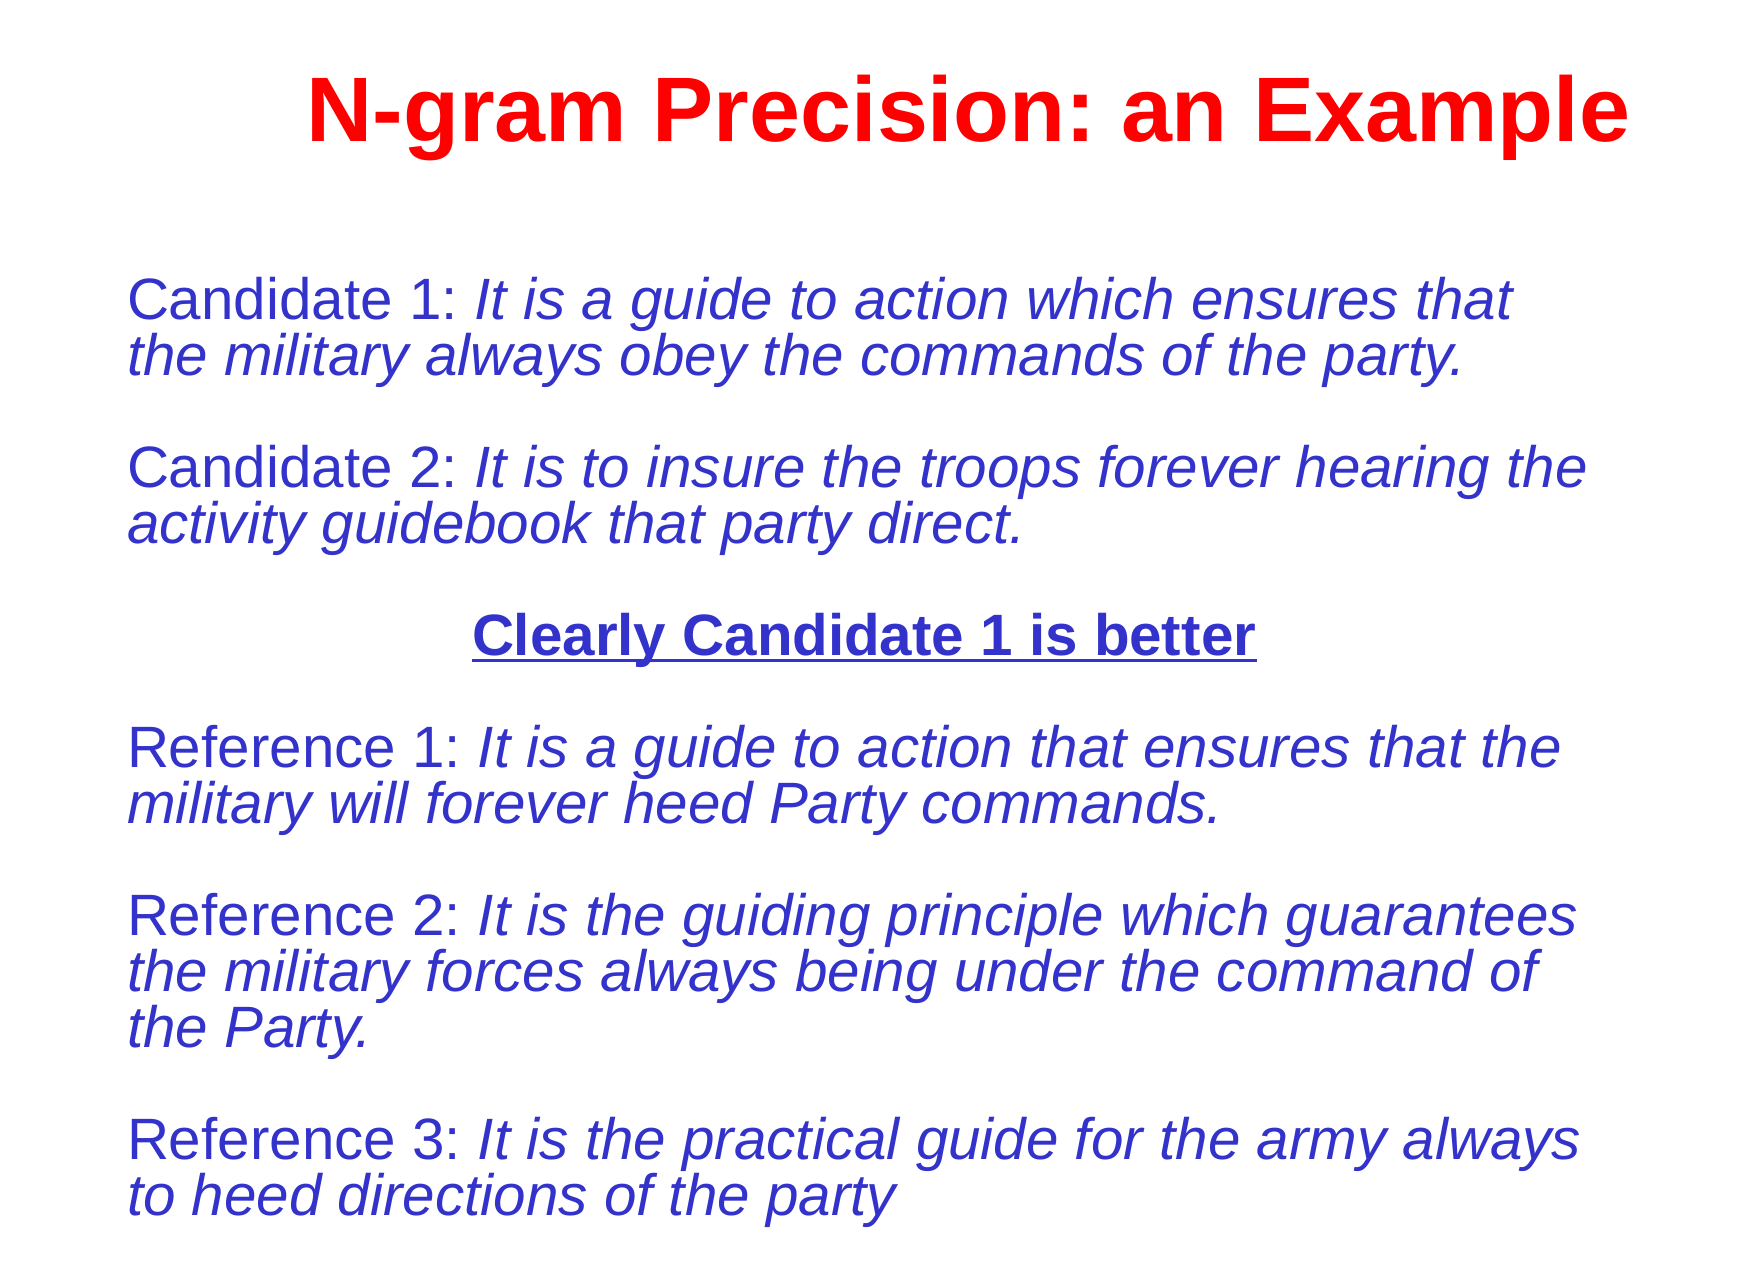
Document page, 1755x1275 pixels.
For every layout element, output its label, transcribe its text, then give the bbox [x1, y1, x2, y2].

list Candidate 1: It is a guide to action which ensures that the military always obey the commands of the party. Candidate 2: It is to insure the troops forever hearing the activity guidebook that party direct. Clearly Candidate 1 is better Reference 1: It is a guide to action that ensures that the military will forever heed Party commands. Reference 2: It is the guiding principle which guarantees the military forces always being under the command of the Party. Reference 3: It is the practical guide for the army always to heed directions of the party [127, 275, 1603, 1237]
title N-gram Precision: an Example [306, 50, 1640, 175]
